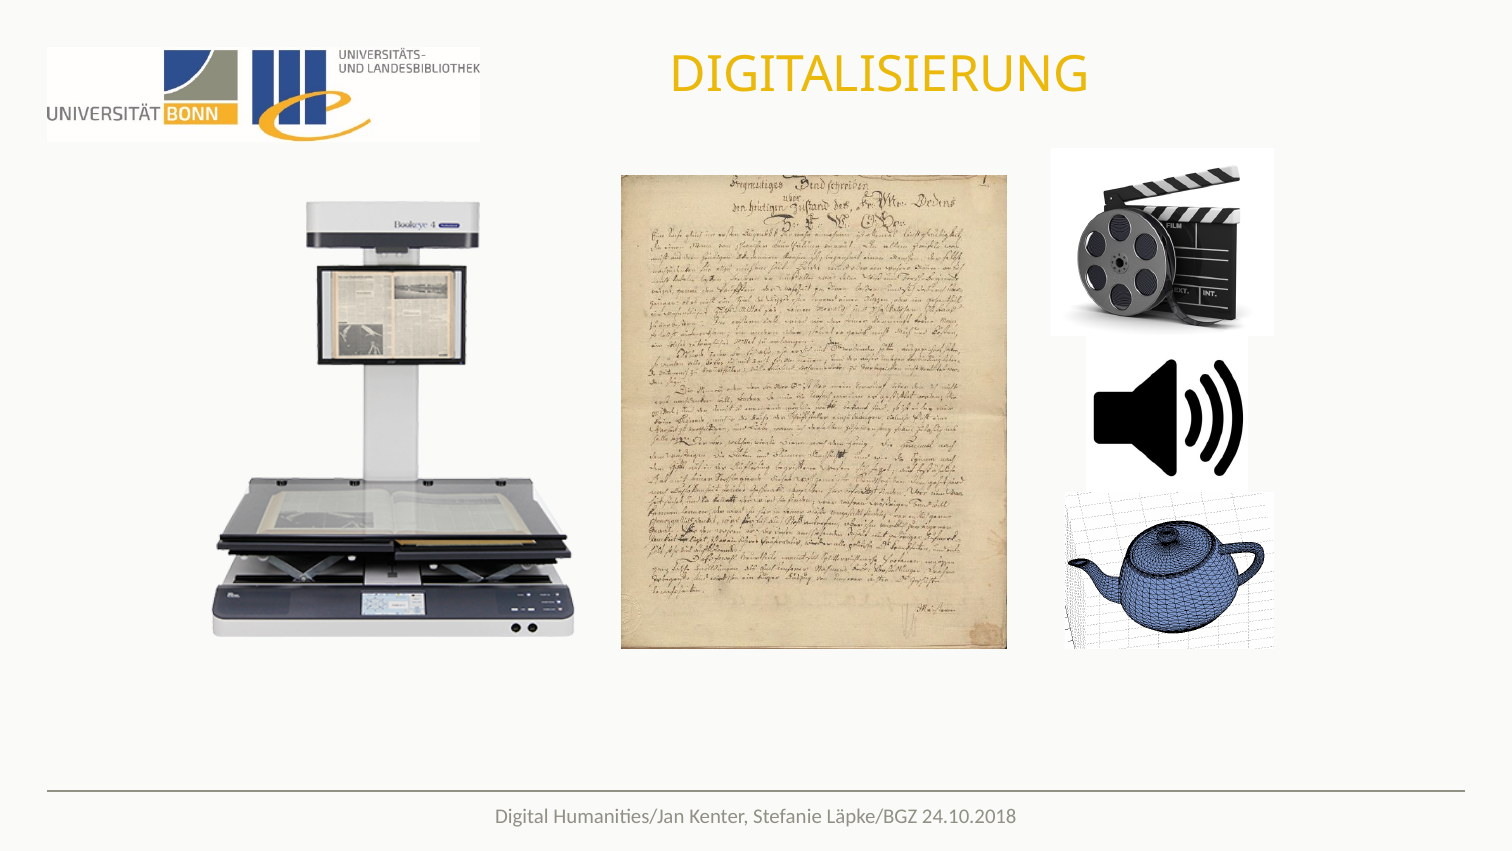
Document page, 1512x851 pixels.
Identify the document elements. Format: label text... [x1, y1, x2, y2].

picture [621, 174, 1007, 649]
footer Digital Humanities/Jan Kenter, Stefanie Läpke/BGZ 24.10.2018 [342, 791, 1170, 839]
title Digitalisierung [658, 47, 1465, 154]
picture [193, 189, 596, 649]
picture [1050, 148, 1275, 649]
picture [47, 47, 480, 142]
